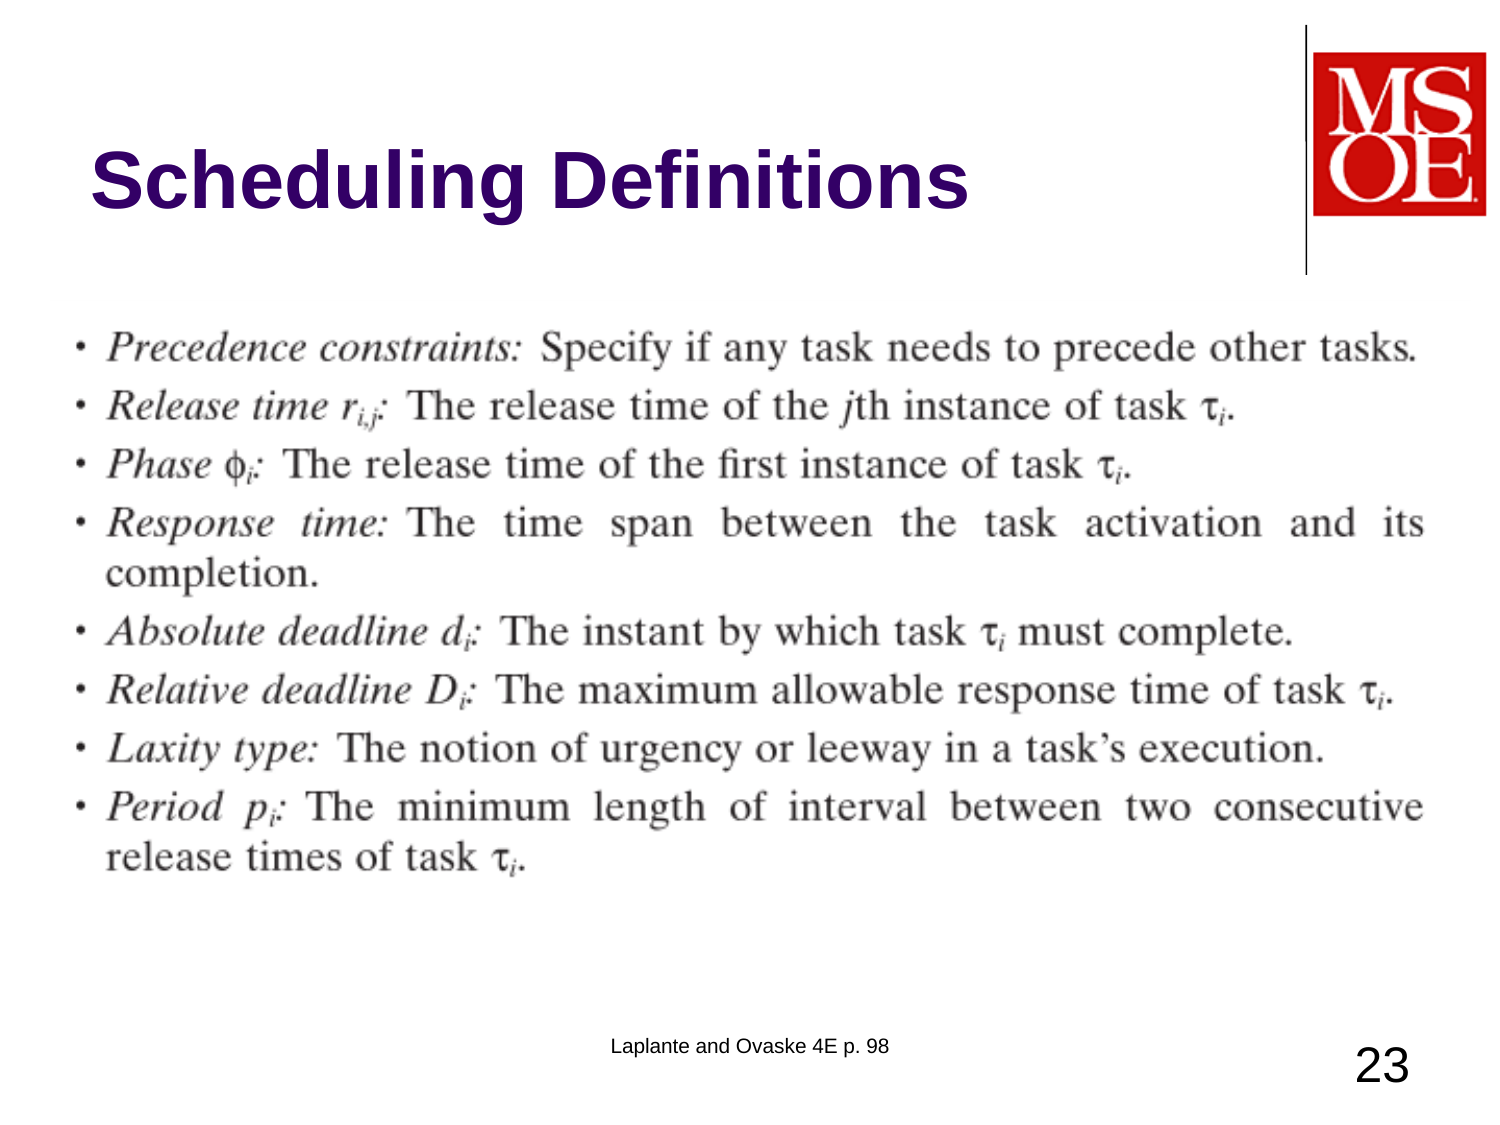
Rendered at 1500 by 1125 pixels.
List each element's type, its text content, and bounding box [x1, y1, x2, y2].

picture [1313, 37, 1488, 232]
picture [49, 299, 1472, 938]
footer Laplante and Ovaske 4E p. 98 [512, 1024, 988, 1101]
slide_number 23 [1074, 1024, 1426, 1101]
title Scheduling Definitions [74, 19, 1313, 233]
